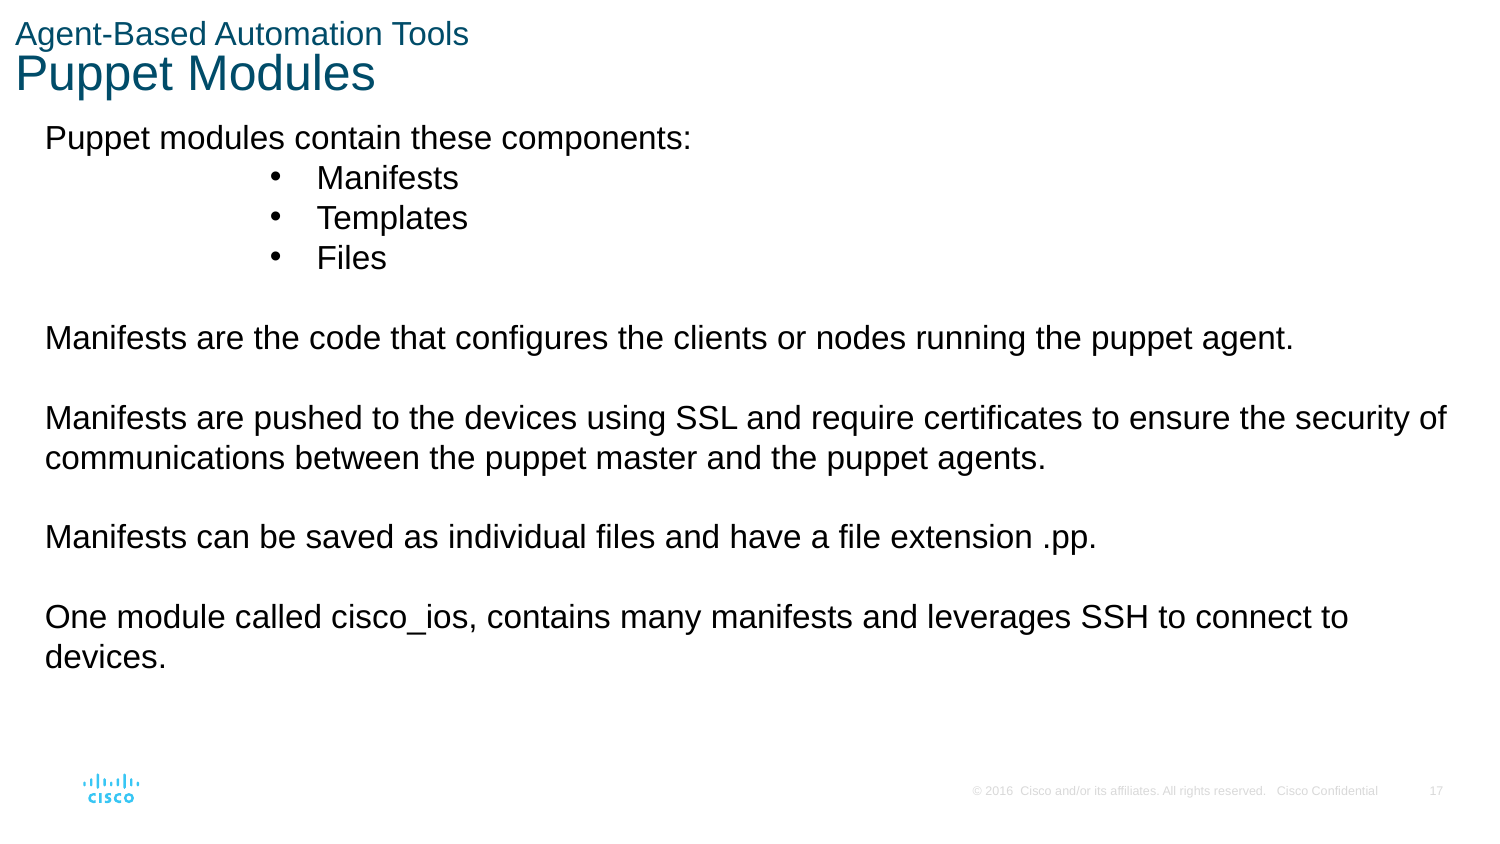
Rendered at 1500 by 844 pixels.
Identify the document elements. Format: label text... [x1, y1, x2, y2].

title Agent-Based Automation Tools Puppet Modules [0, 0, 1369, 121]
text_box Puppet modules contain these components: Manifests Templates Files Manifests are the code that configures the clients or nodes running the puppet agent. Manifests are pushed to the devices using SSL and require certificates to ensure the security of communications between the puppet master and the puppet agents. Manifests can be saved as individual files and have a file extension .pp. One module called cisco_ios, contains many manifests and leverages SSH to connect to devices. [29, 109, 1471, 683]
